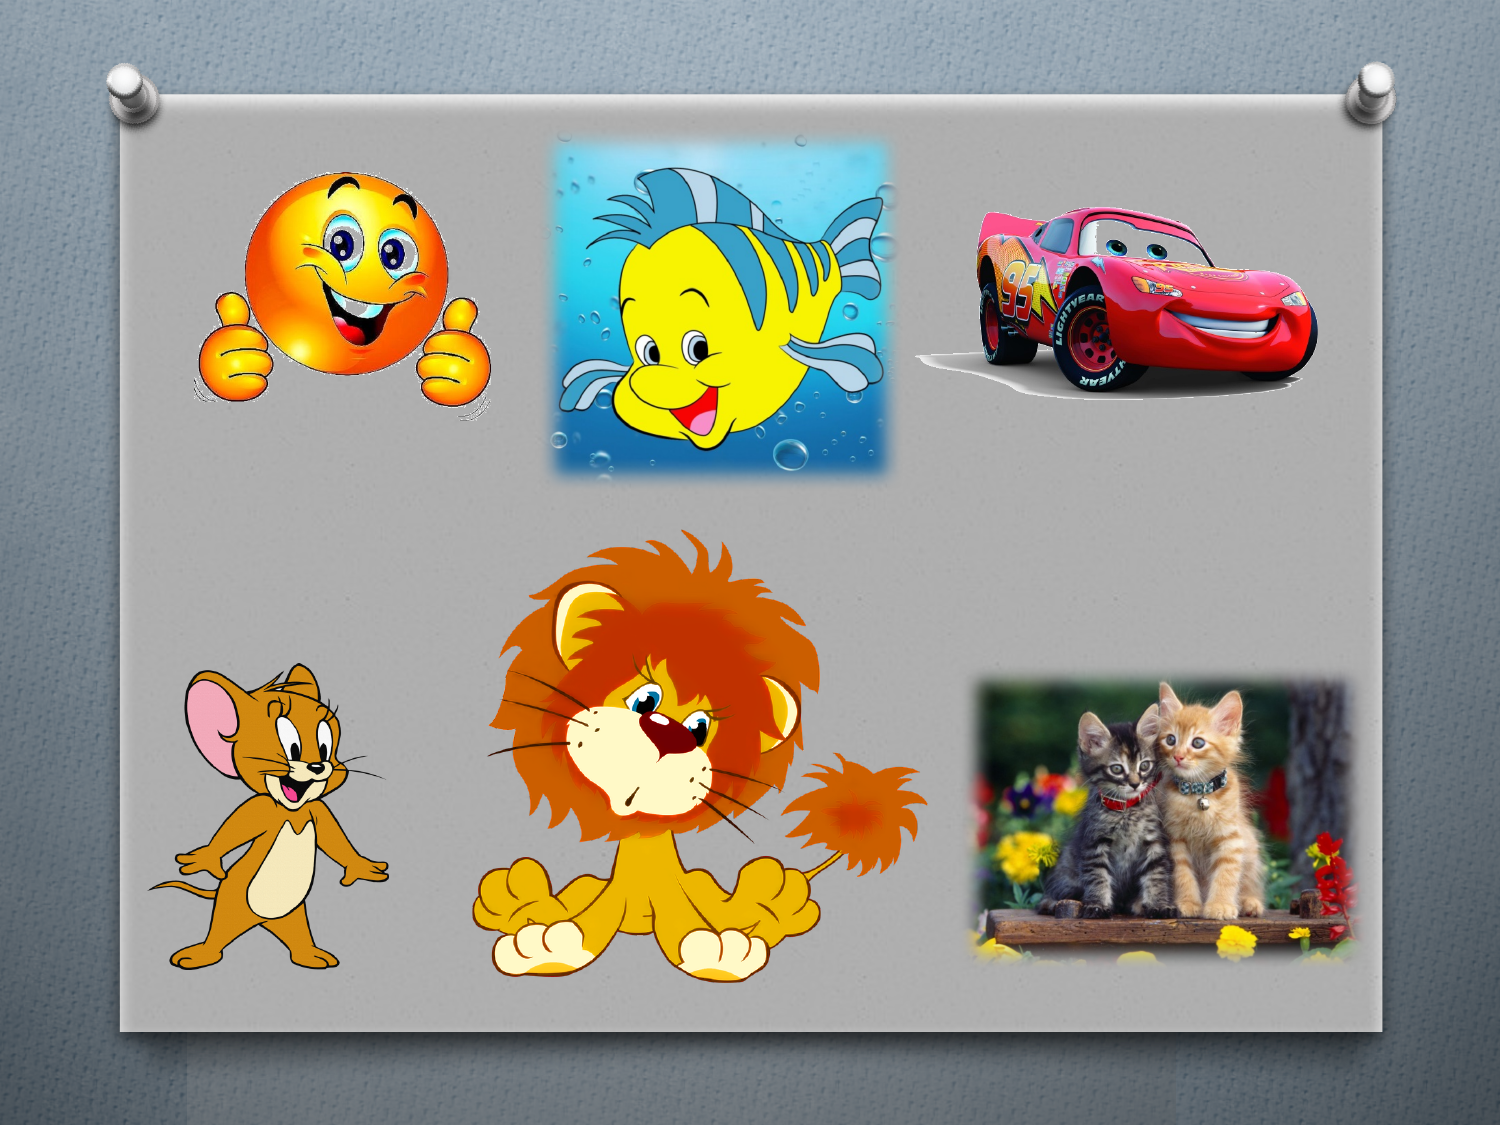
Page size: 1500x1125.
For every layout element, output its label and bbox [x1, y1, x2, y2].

picture [537, 125, 1324, 492]
picture [147, 663, 389, 971]
picture [194, 172, 491, 421]
picture [453, 514, 952, 990]
picture [75, 29, 198, 153]
picture [958, 663, 1368, 971]
picture [1317, 35, 1439, 156]
